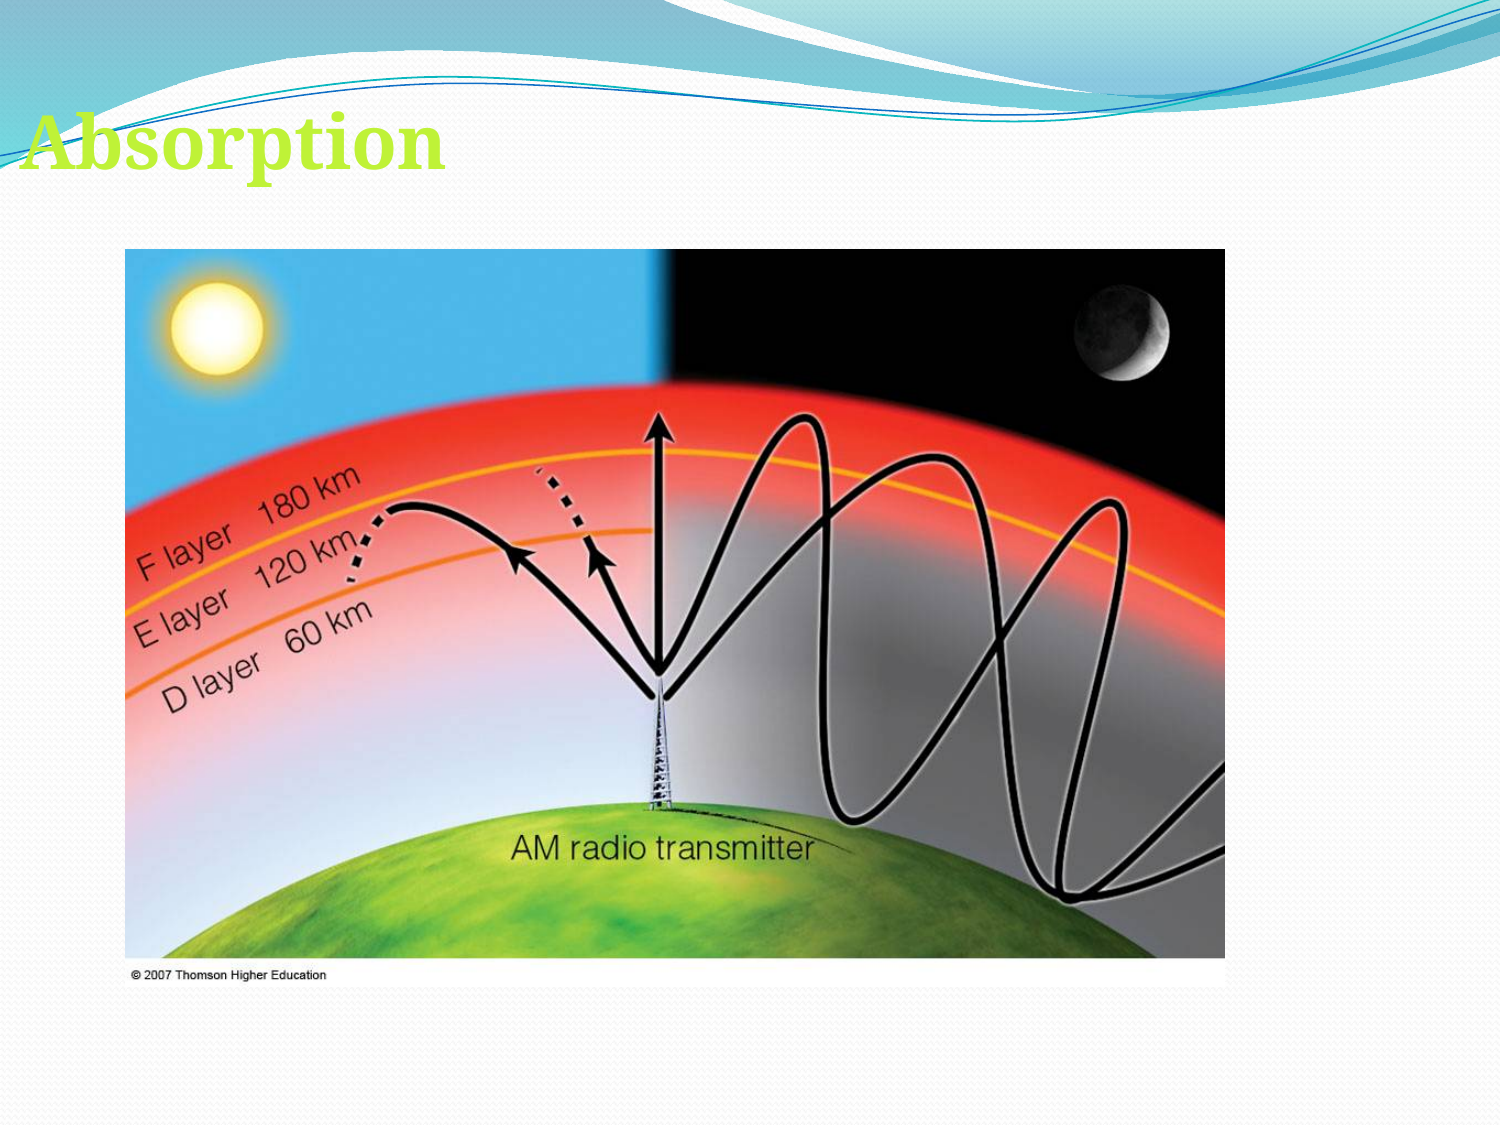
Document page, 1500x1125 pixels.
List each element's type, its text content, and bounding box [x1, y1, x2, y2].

picture [124, 249, 1226, 988]
text_box Absorption [4, 87, 483, 193]
